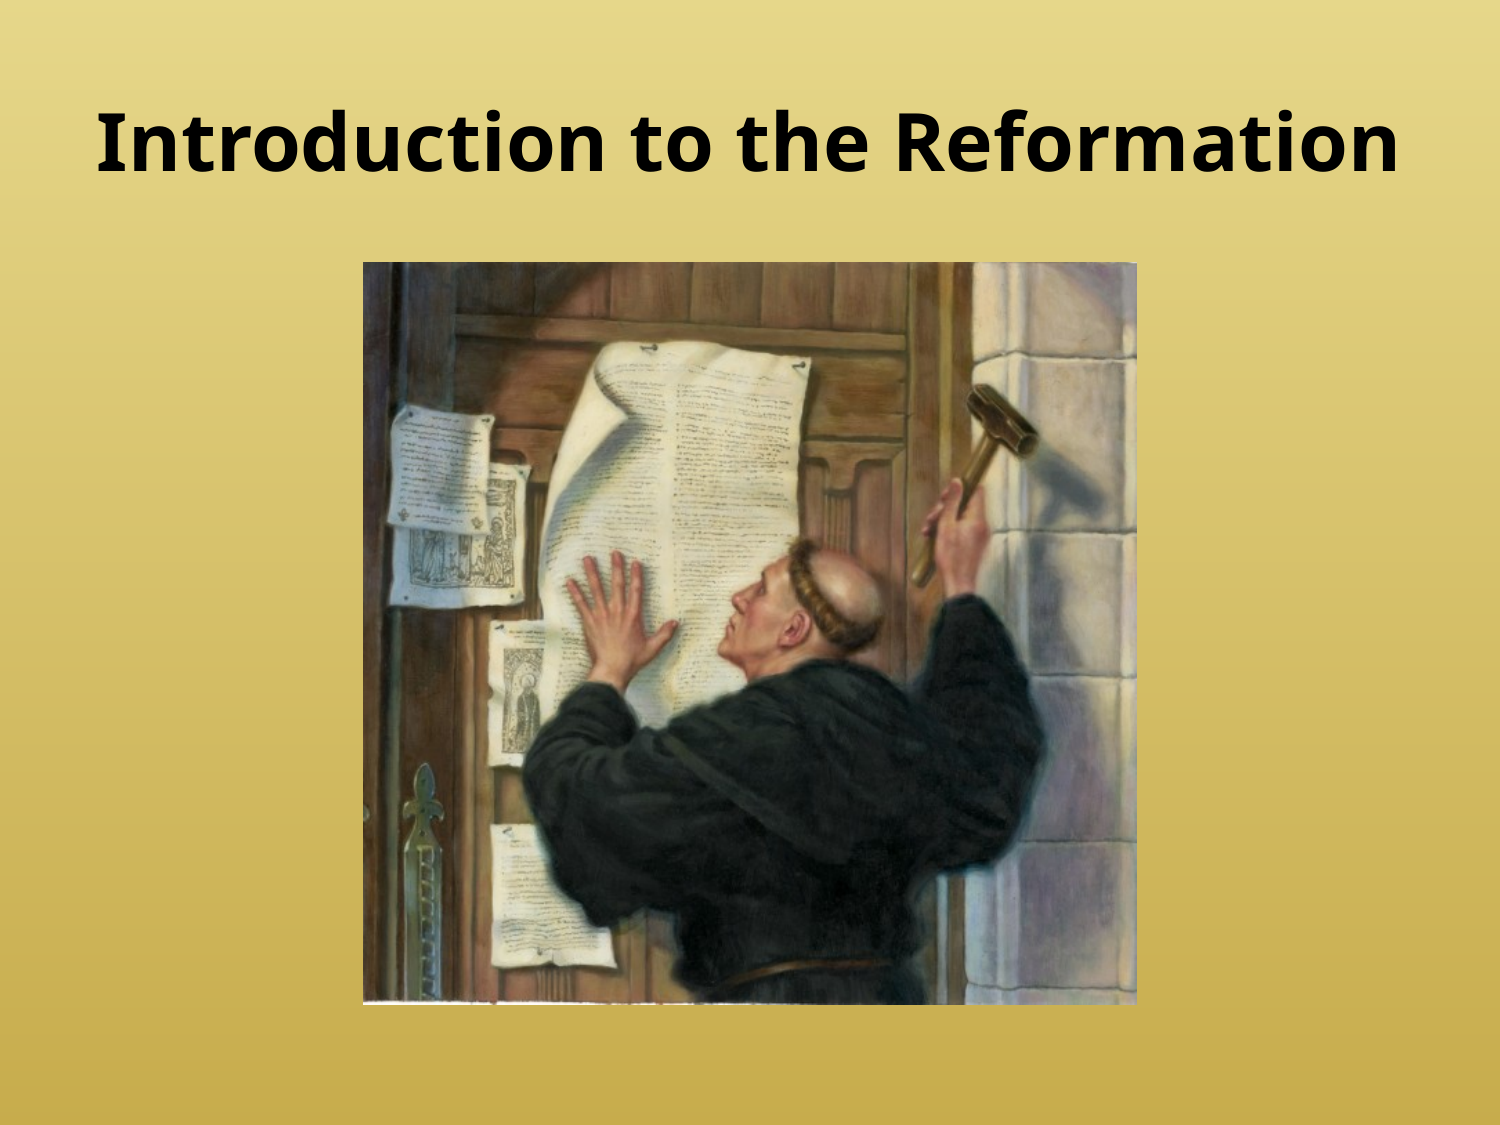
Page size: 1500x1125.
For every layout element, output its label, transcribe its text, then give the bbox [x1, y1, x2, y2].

title Introduction to the Reformation [75, 45, 1425, 233]
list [363, 262, 1137, 1006]
